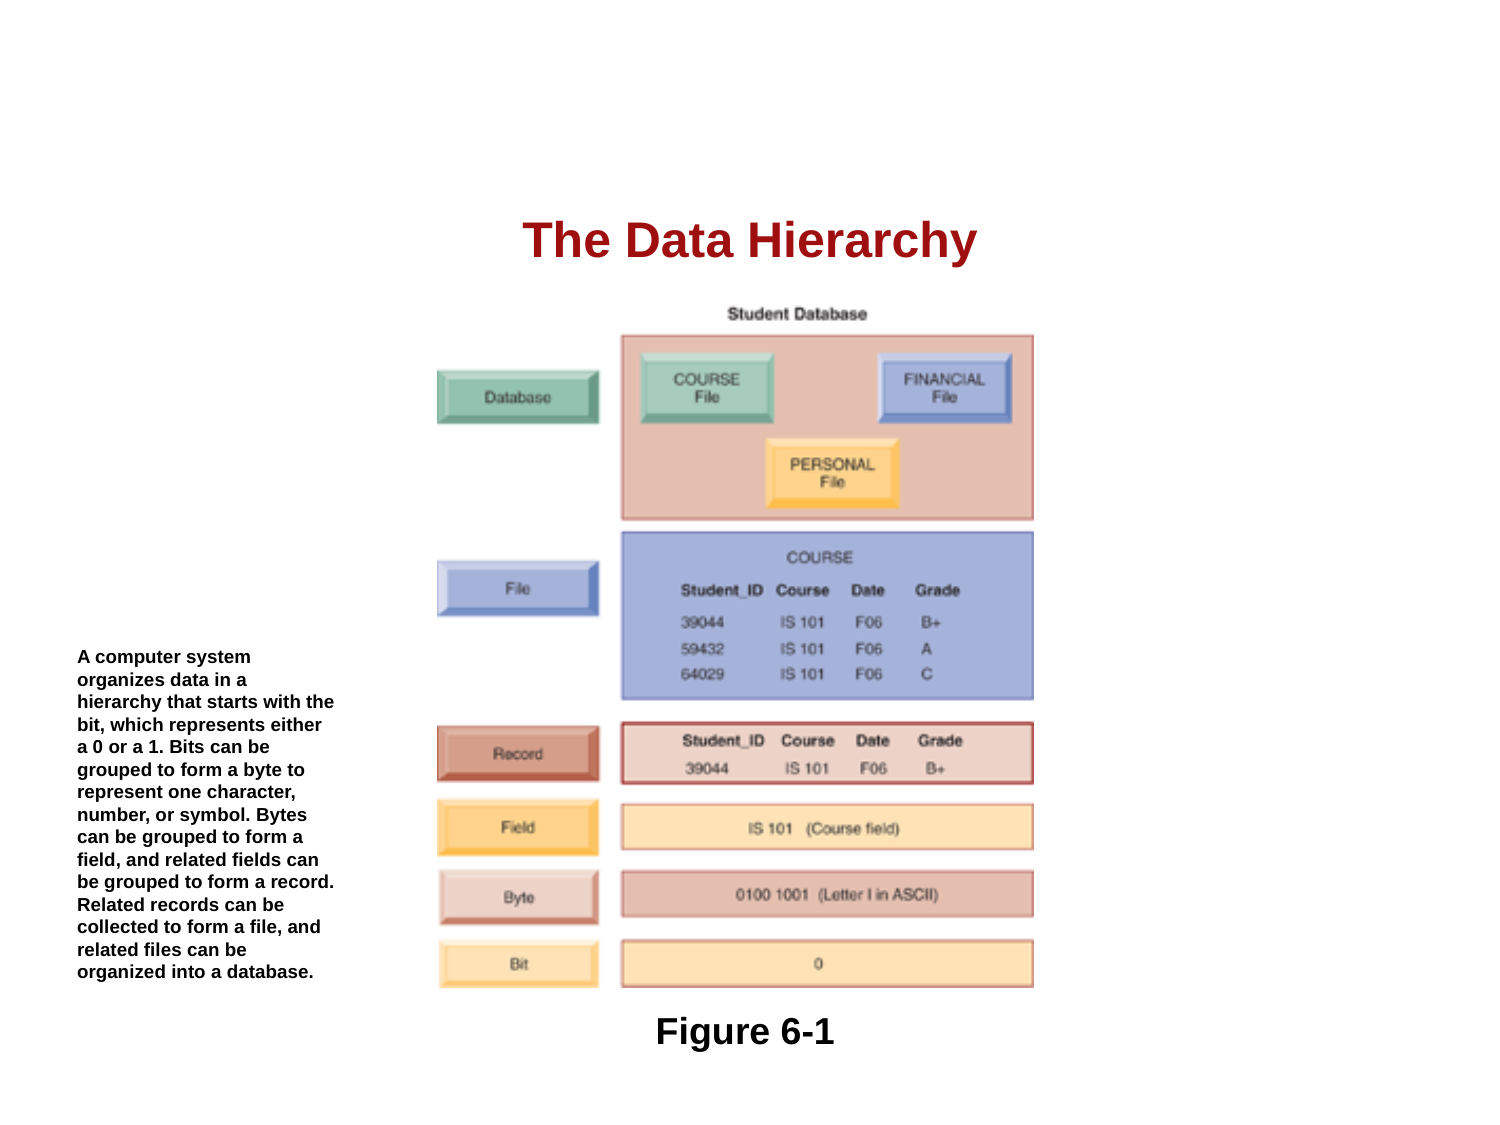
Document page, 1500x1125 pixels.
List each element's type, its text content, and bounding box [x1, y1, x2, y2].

text_box Figure 6-1 [640, 999, 850, 1060]
text_box The Data Hierarchy [112, 199, 1388, 275]
text_box A computer system organizes data in a hierarchy that starts with the bit, which represents either a 0 or a 1. Bits can be grouped to form a byte to represent one character, number, or symbol. Bytes can be grouped to form a field, and related fields can be grouped to form a record. Related records can be collected to form a file, and related files can be organized into a database. [62, 637, 350, 990]
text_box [437, 304, 1034, 988]
